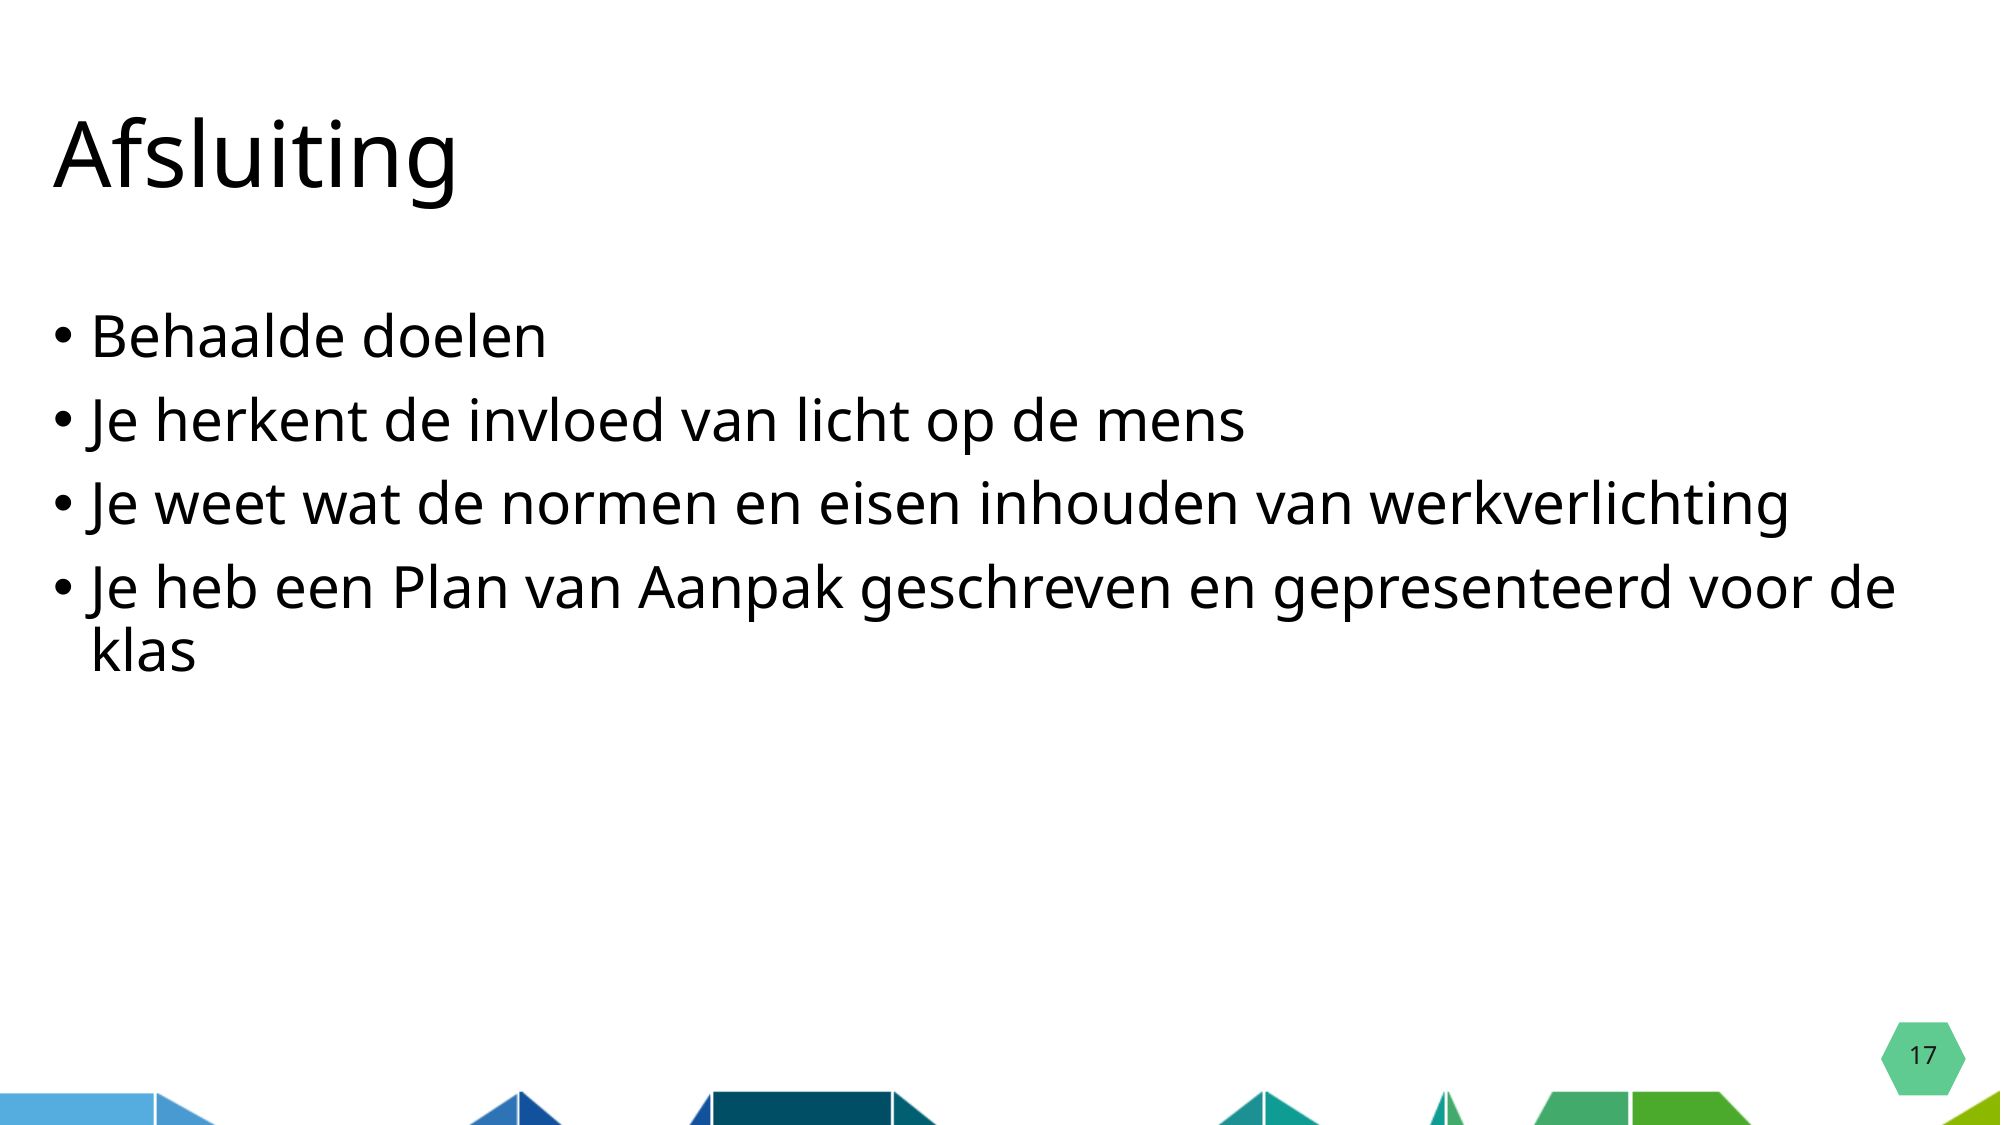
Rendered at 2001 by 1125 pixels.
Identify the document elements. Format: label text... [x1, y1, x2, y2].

picture [0, 1086, 2000, 1125]
list Behaalde doelen Je herkent de invloed van licht op de mens Je weet wat de normen en eisen inhouden van werkverlichting Je heb een Plan van Aanpak geschreven en gepresenteerd voor de klas [38, 299, 1962, 1014]
slide_number 17 [1884, 1026, 1962, 1087]
title Afsluiting [38, 38, 1962, 278]
